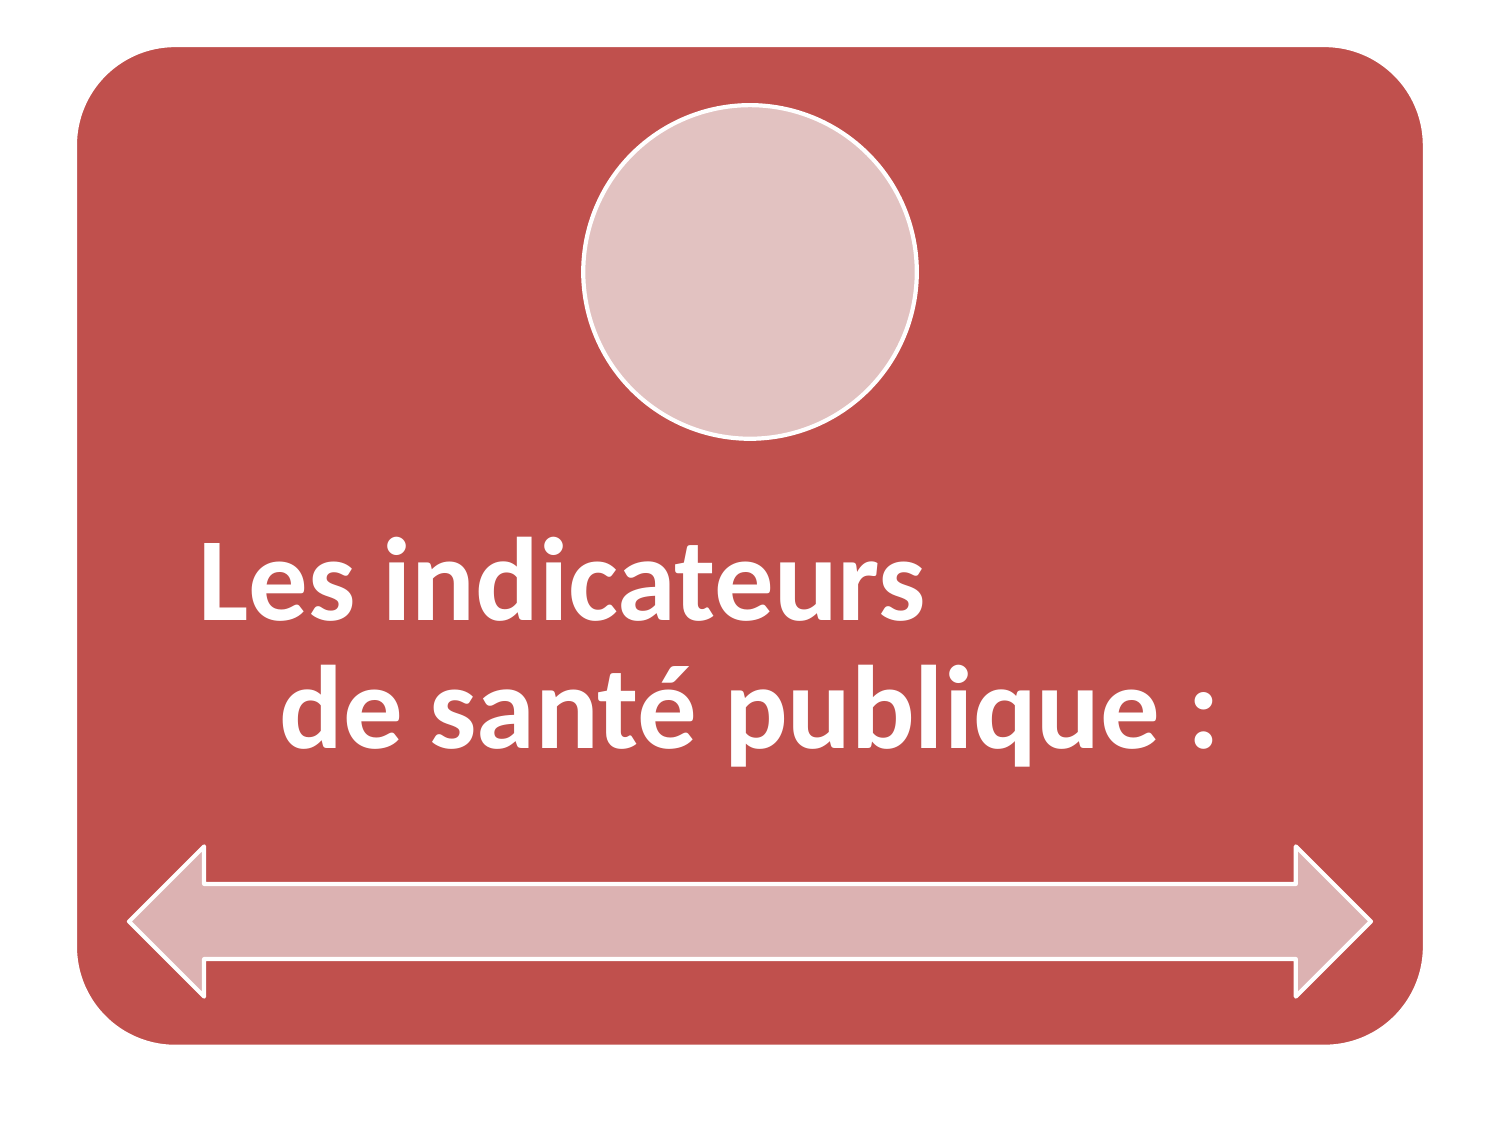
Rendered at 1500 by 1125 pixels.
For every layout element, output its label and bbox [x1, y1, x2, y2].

text_box [74, 44, 1426, 1048]
